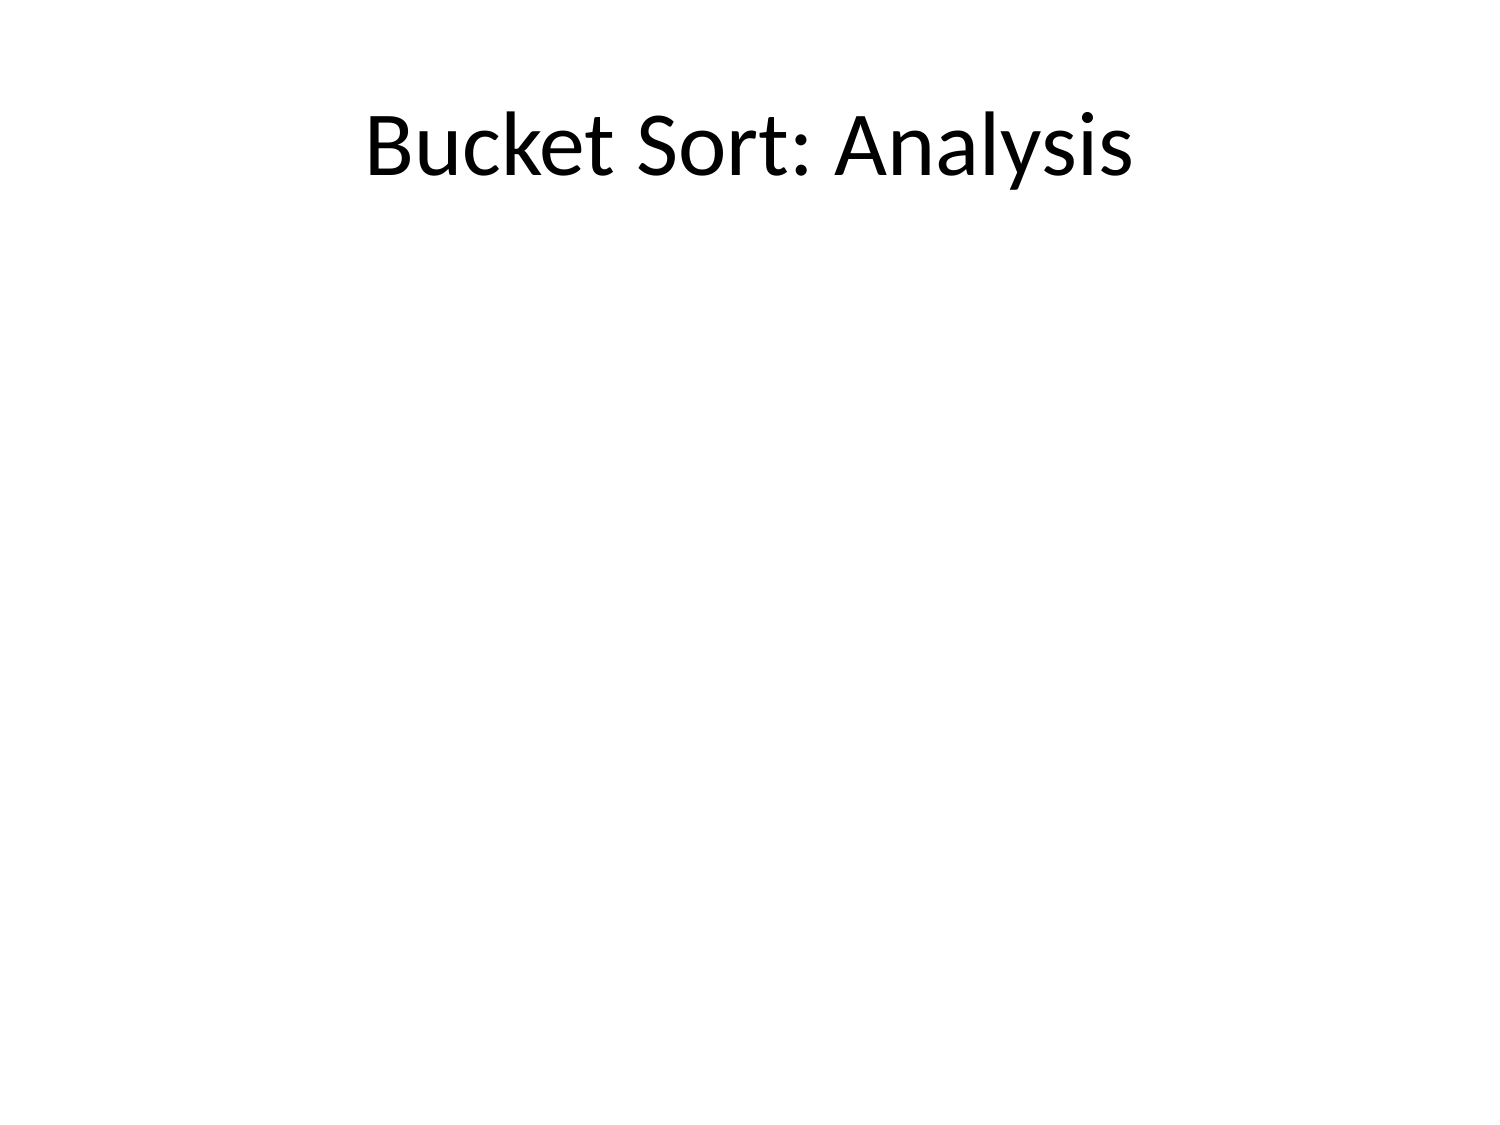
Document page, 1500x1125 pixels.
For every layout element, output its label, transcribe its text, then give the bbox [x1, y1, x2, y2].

title Bucket Sort: Analysis [75, 45, 1425, 233]
